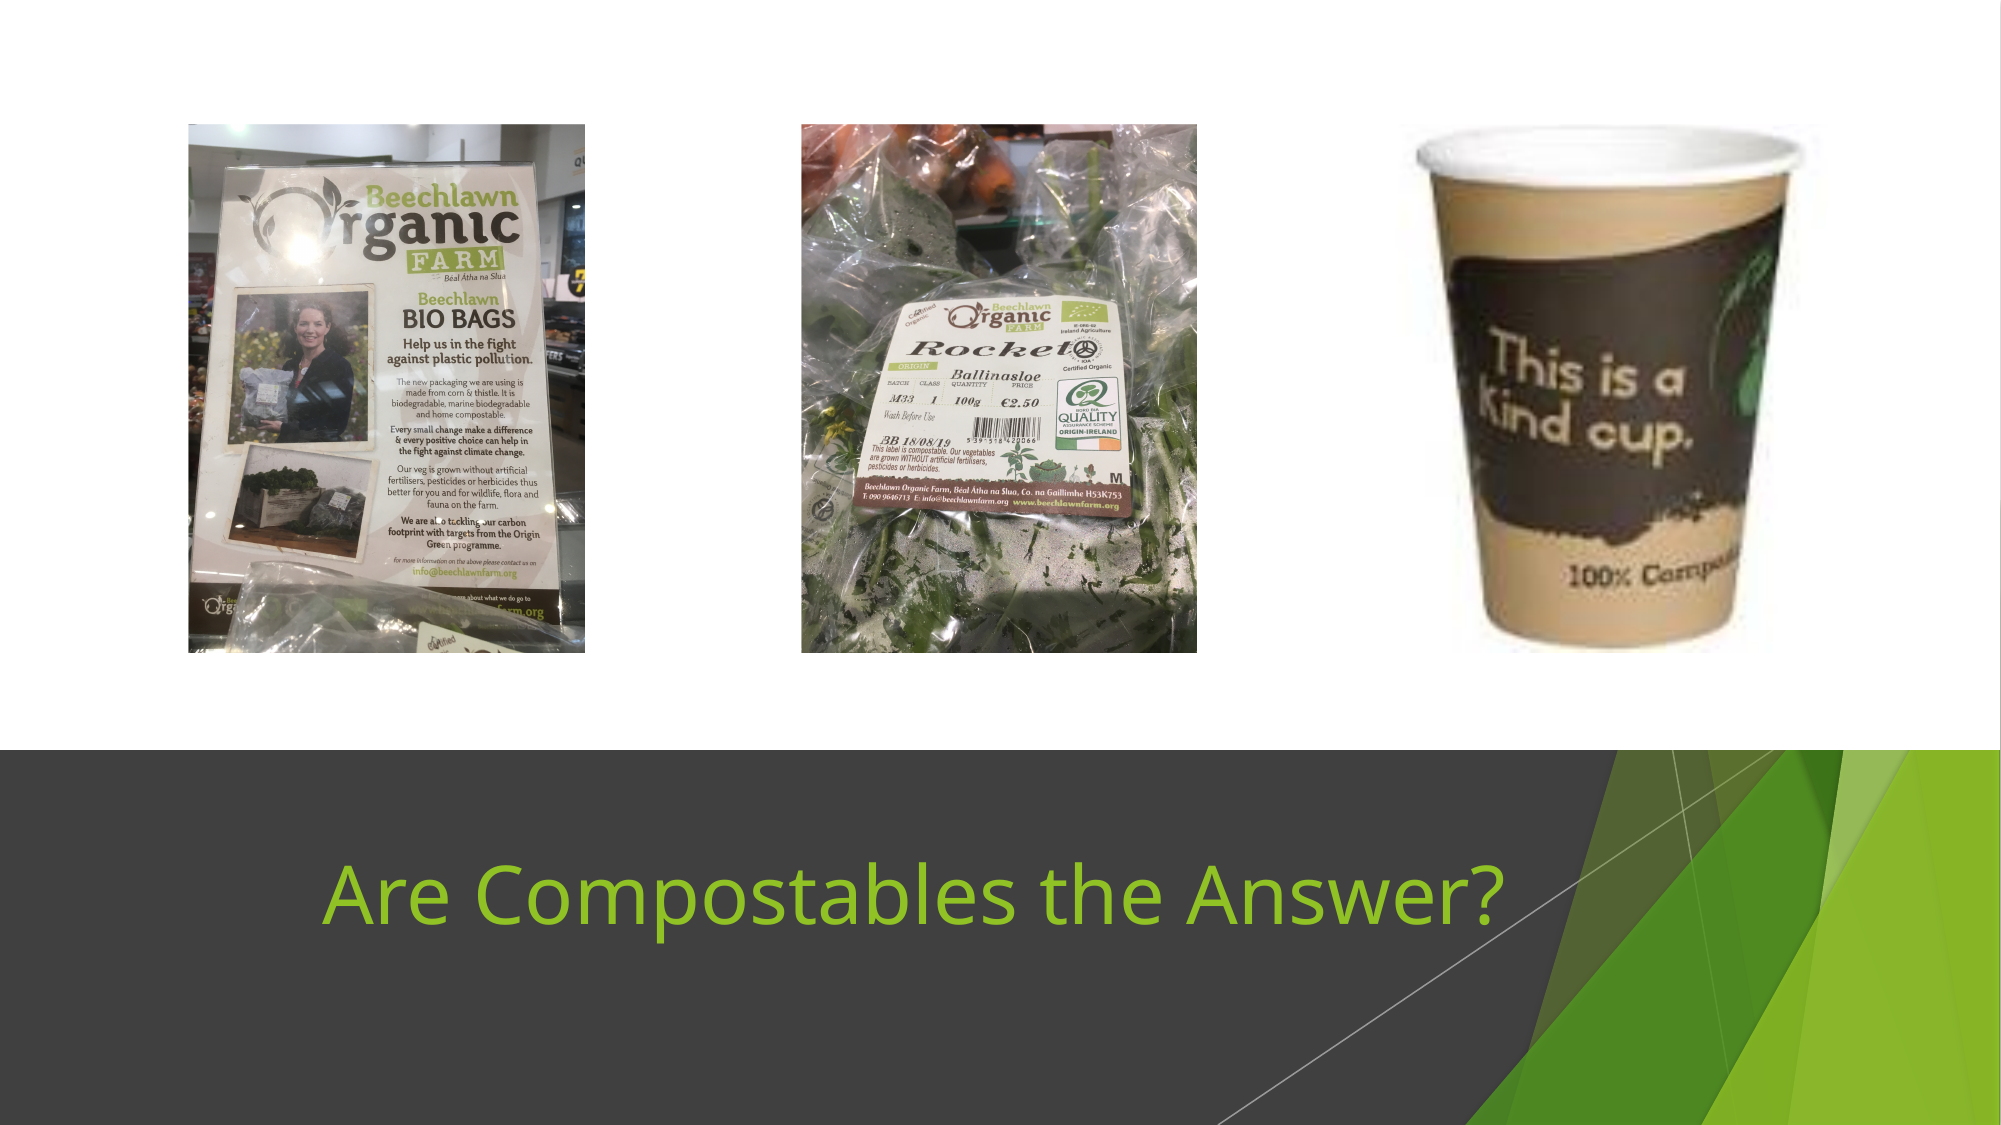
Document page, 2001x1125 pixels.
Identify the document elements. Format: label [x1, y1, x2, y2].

picture [1348, 124, 1877, 654]
text_box [1217, 0, 2000, 1125]
picture [122, 190, 651, 588]
text_box [0, 0, 1214, 1125]
picture [734, 190, 1264, 588]
